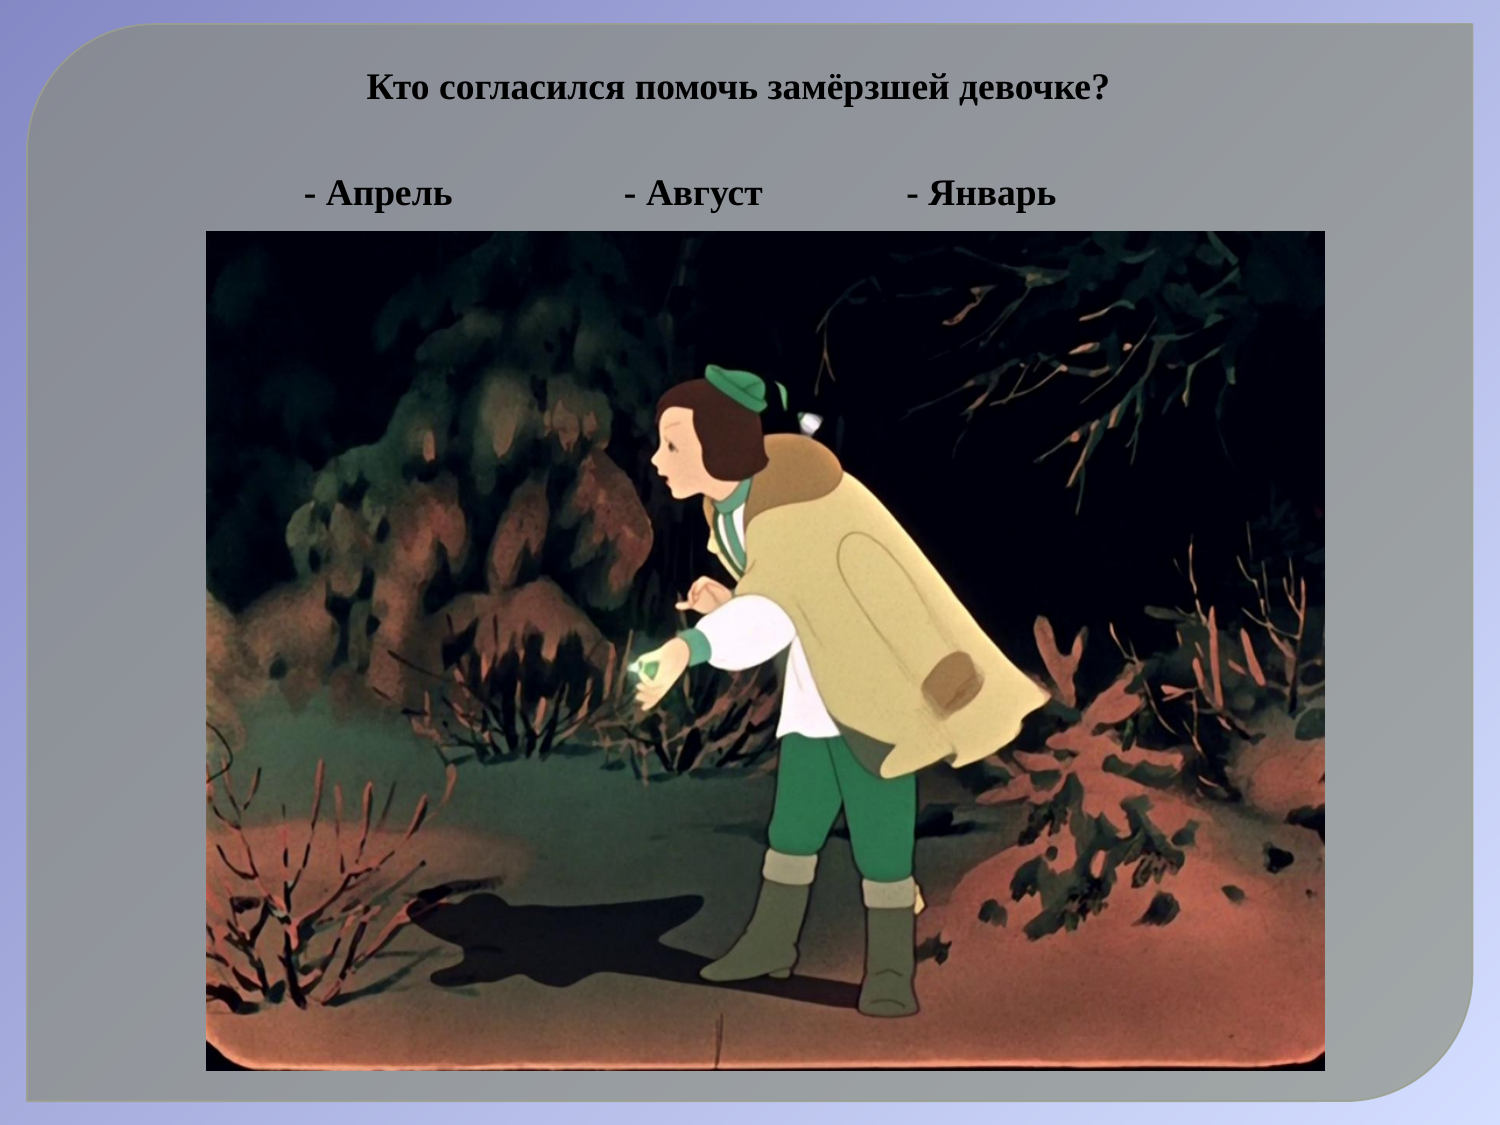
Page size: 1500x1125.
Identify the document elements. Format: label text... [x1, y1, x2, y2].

text_box - Январь [891, 160, 1125, 221]
text_box Кто согласился помочь замёрзшей девочке? [351, 54, 1126, 160]
text_box - Апрель [289, 160, 470, 230]
picture [206, 231, 1326, 1071]
text_box - Август [609, 160, 778, 221]
